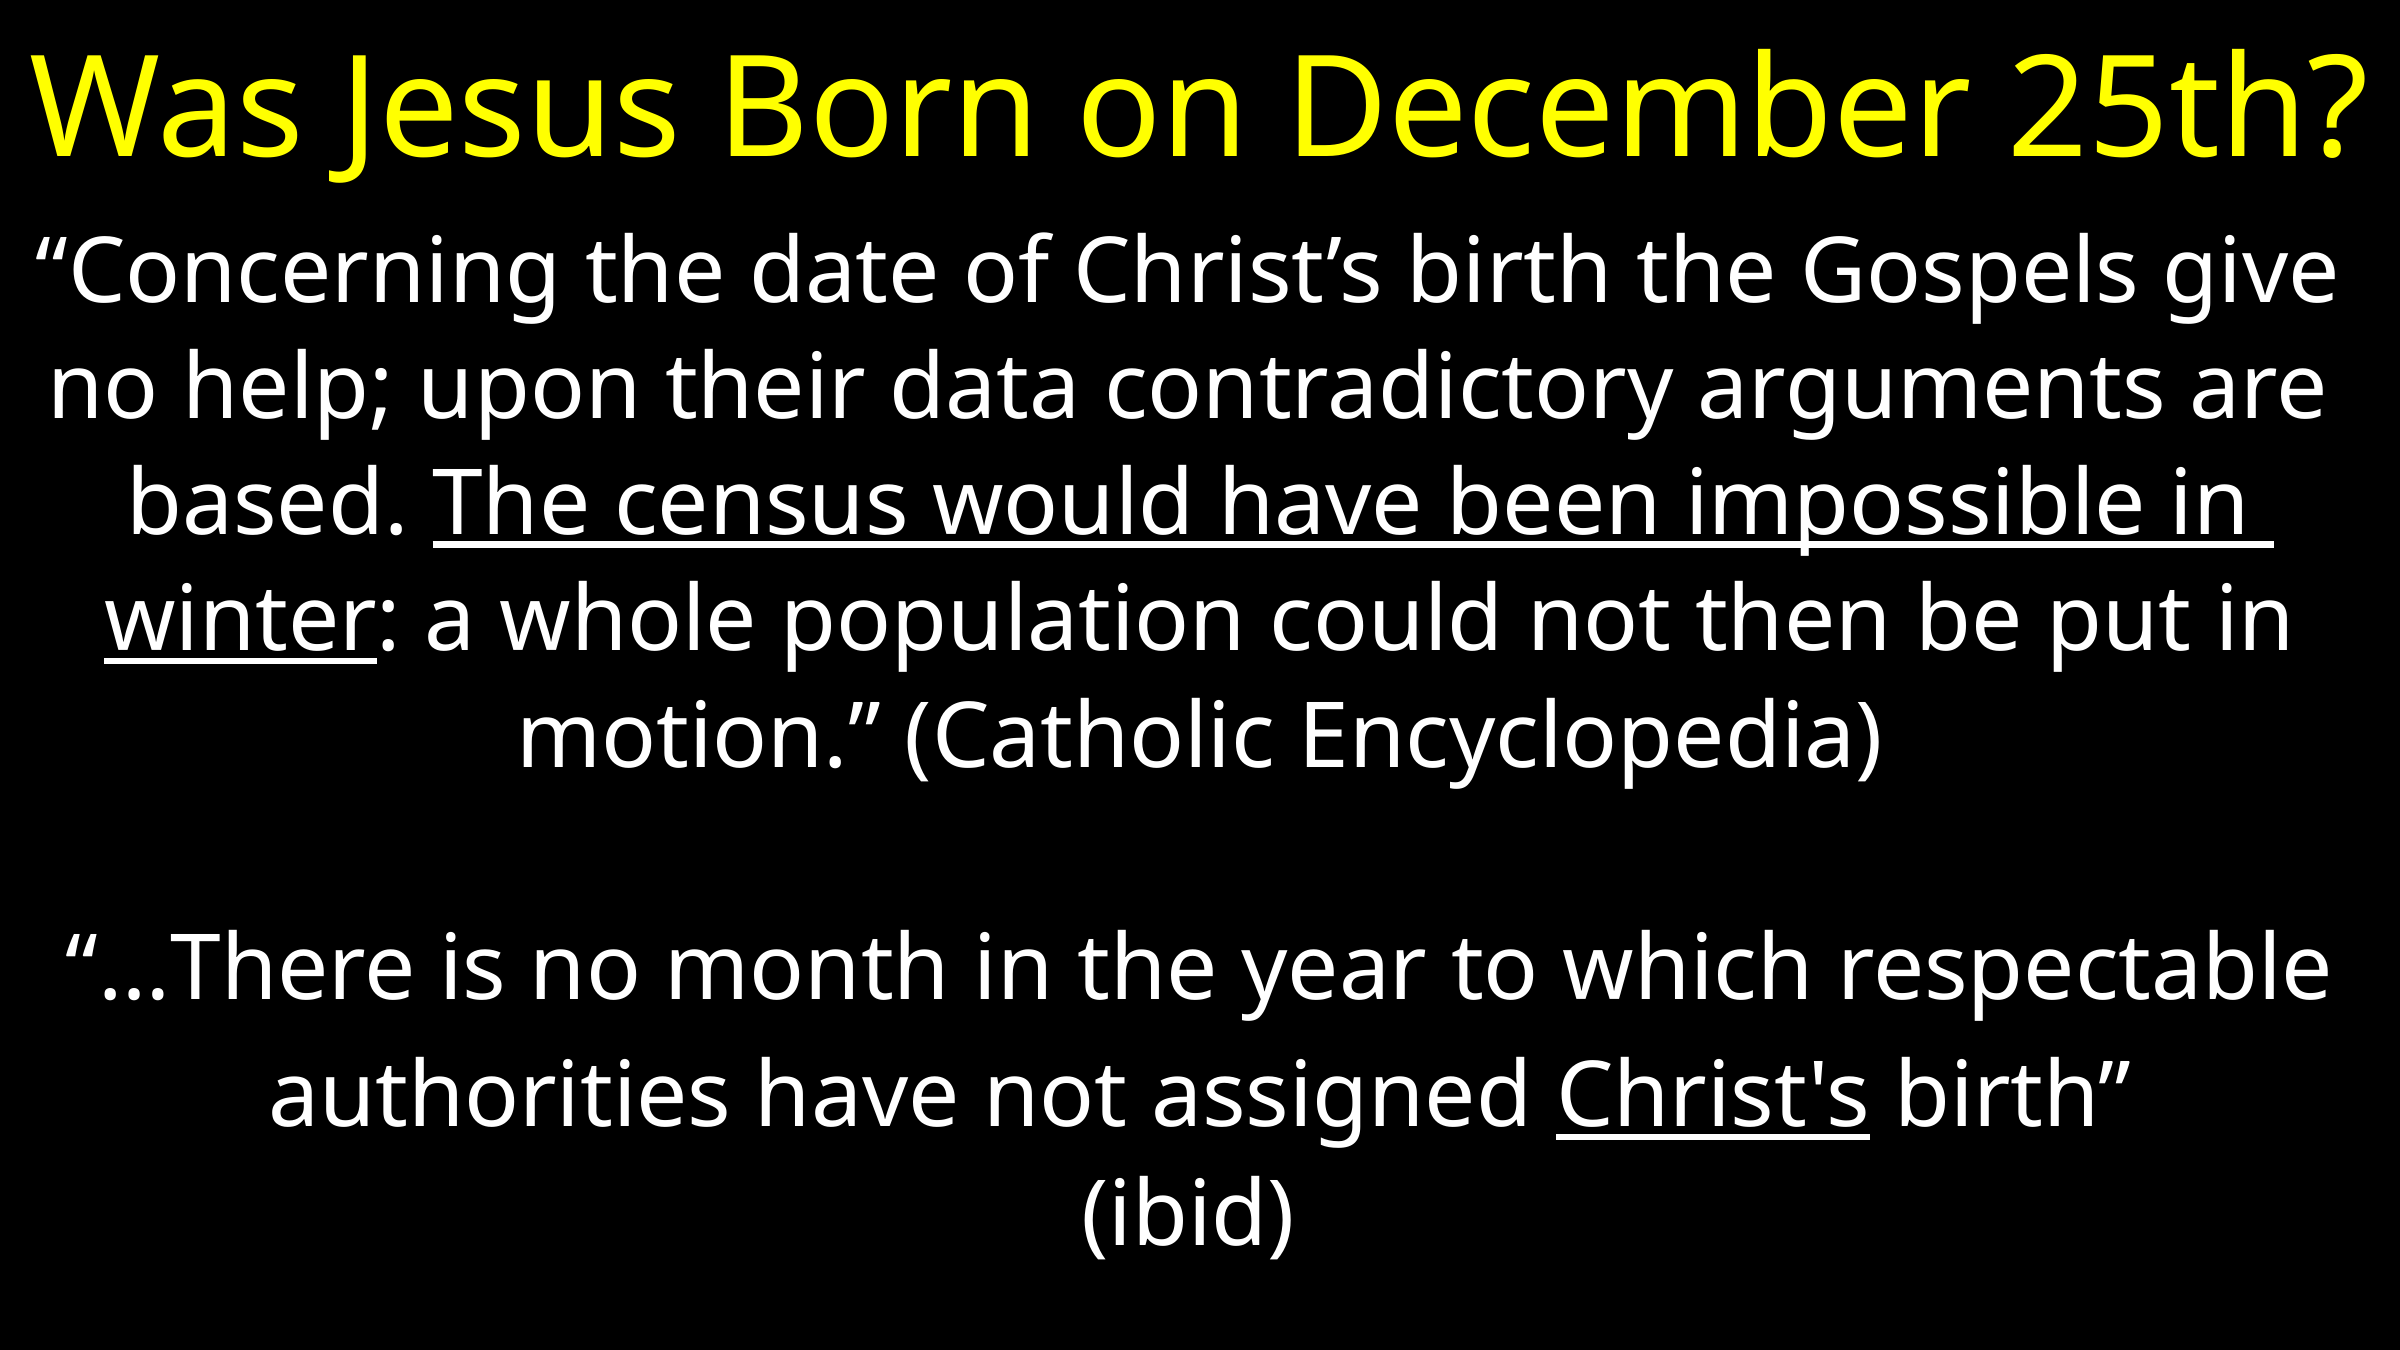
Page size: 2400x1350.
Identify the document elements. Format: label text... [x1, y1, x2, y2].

list “Concerning the date of Christ’s birth the Gospels give no help; upon their data contradictory arguments are based. The census would have been impossible in winter: a whole population could not then be put in motion.” (Catholic Encyclopedia) “…There is no month in the year to which respectable authorities have not assigned Christ's birth” (ibid) [0, 212, 2400, 1350]
title Was Jesus Born on December 25th? [0, 0, 2400, 200]
